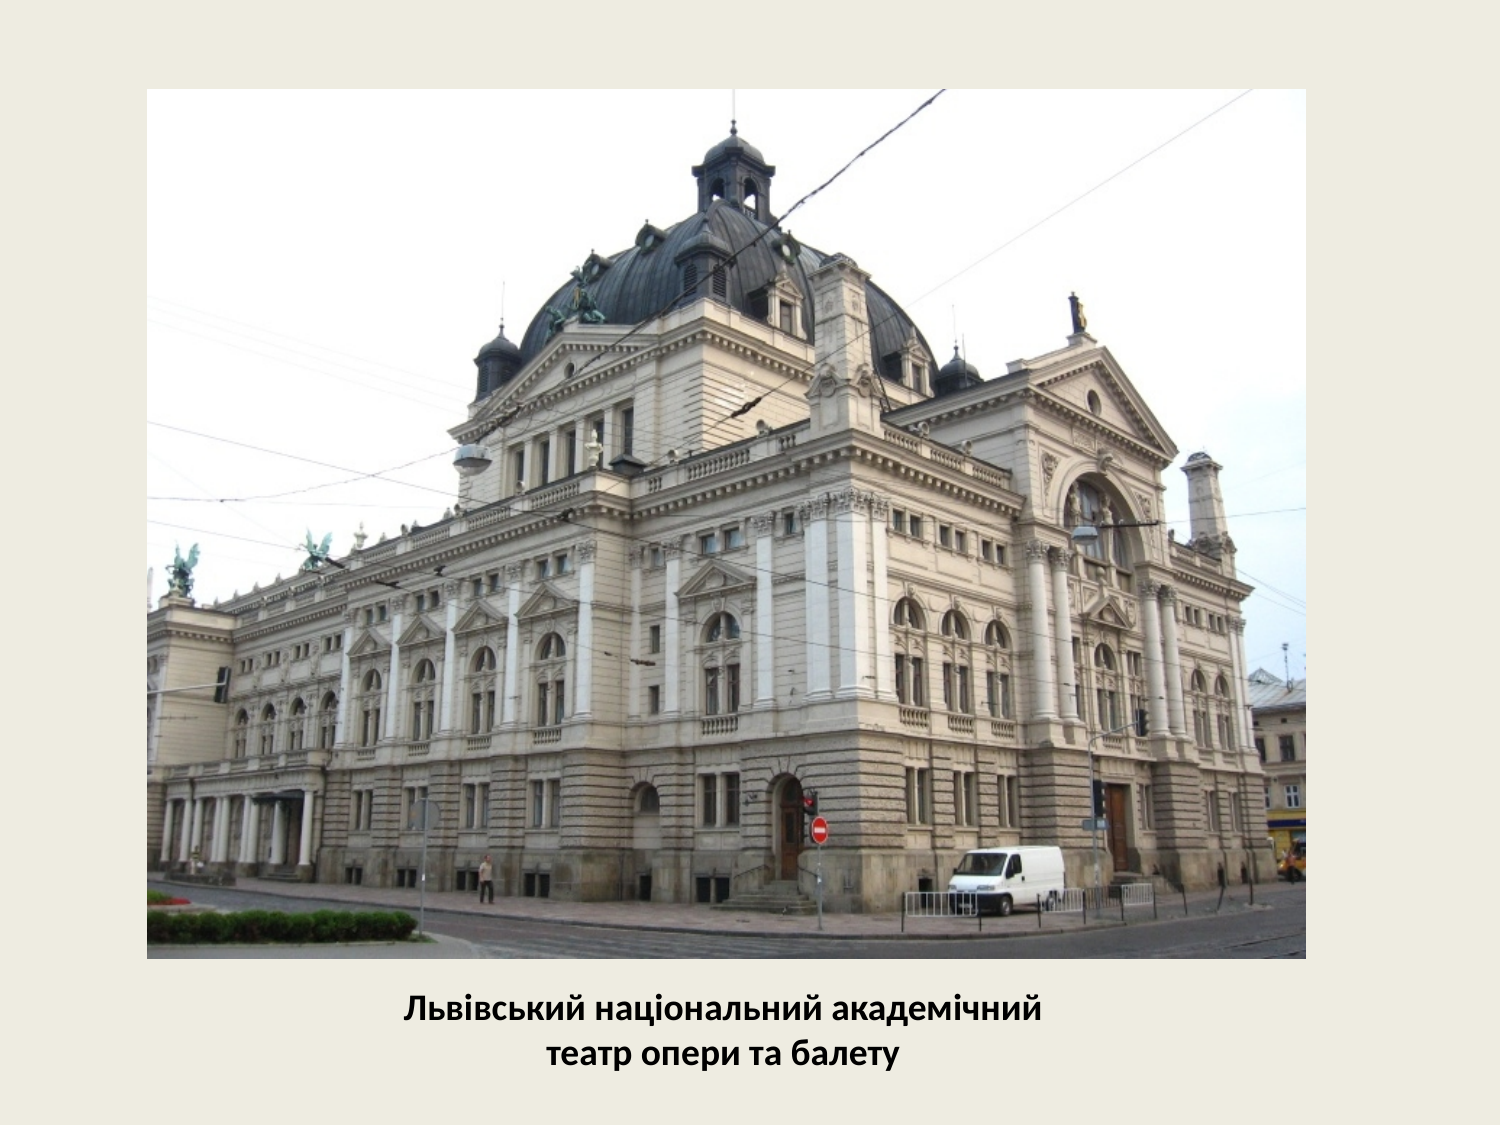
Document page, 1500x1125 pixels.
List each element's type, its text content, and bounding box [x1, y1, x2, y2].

text_box Львівський національний академічний театр опери та балету [348, 975, 1099, 1081]
picture [147, 89, 1306, 959]
